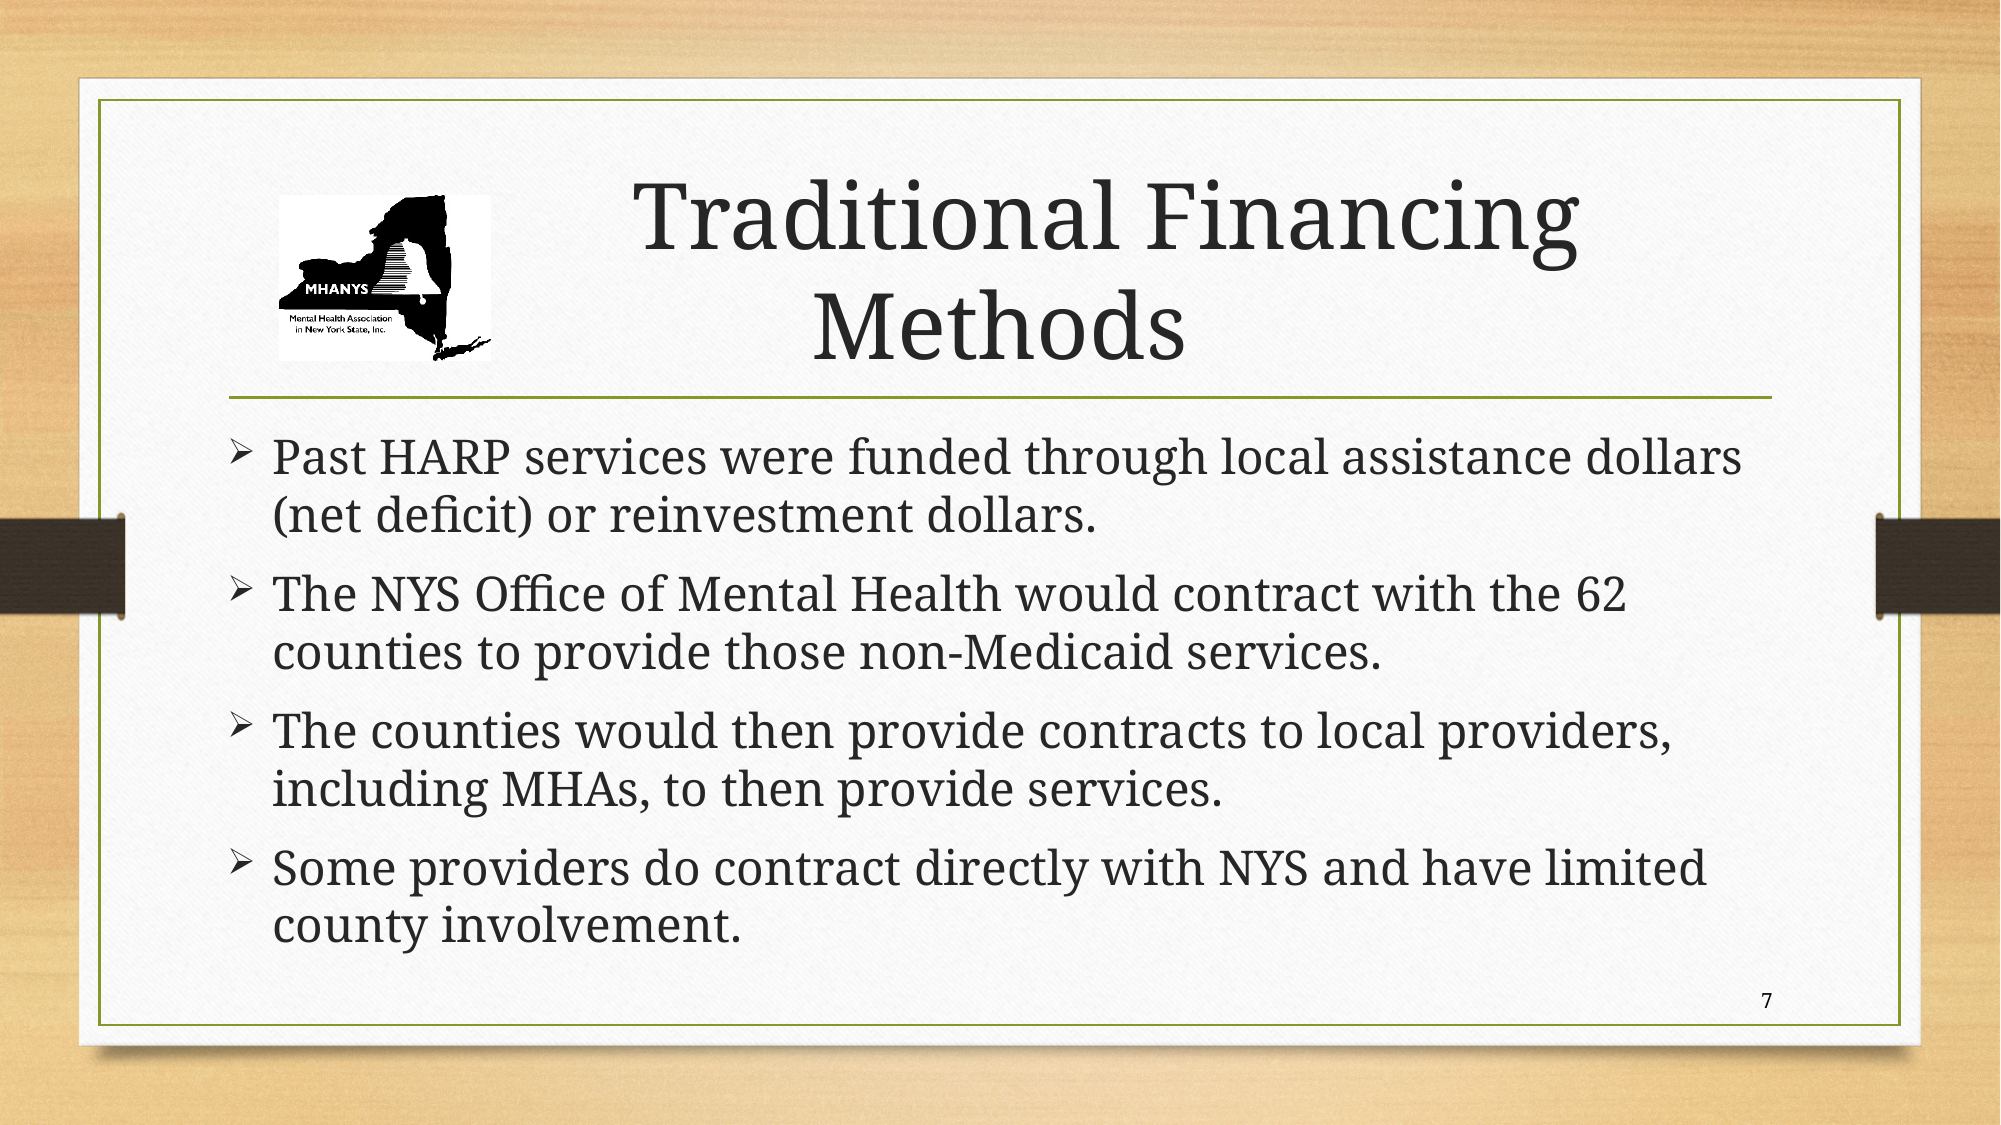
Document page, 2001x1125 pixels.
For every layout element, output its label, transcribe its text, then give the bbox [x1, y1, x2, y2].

slide_number 7 [1698, 979, 1788, 1025]
list Past HARP services were funded through local assistance dollars (net deficit) or reinvestment dollars. The NYS Office of Mental Health would contract with the 62 counties to provide those non-Medicaid services. The counties would then provide contracts to local providers, including MHAs, to then provide services. Some providers do contract directly with NYS and have limited county involvement. [212, 419, 1788, 964]
picture [0, 0, 2001, 1125]
title Traditional Financing Methods [212, 161, 1788, 375]
